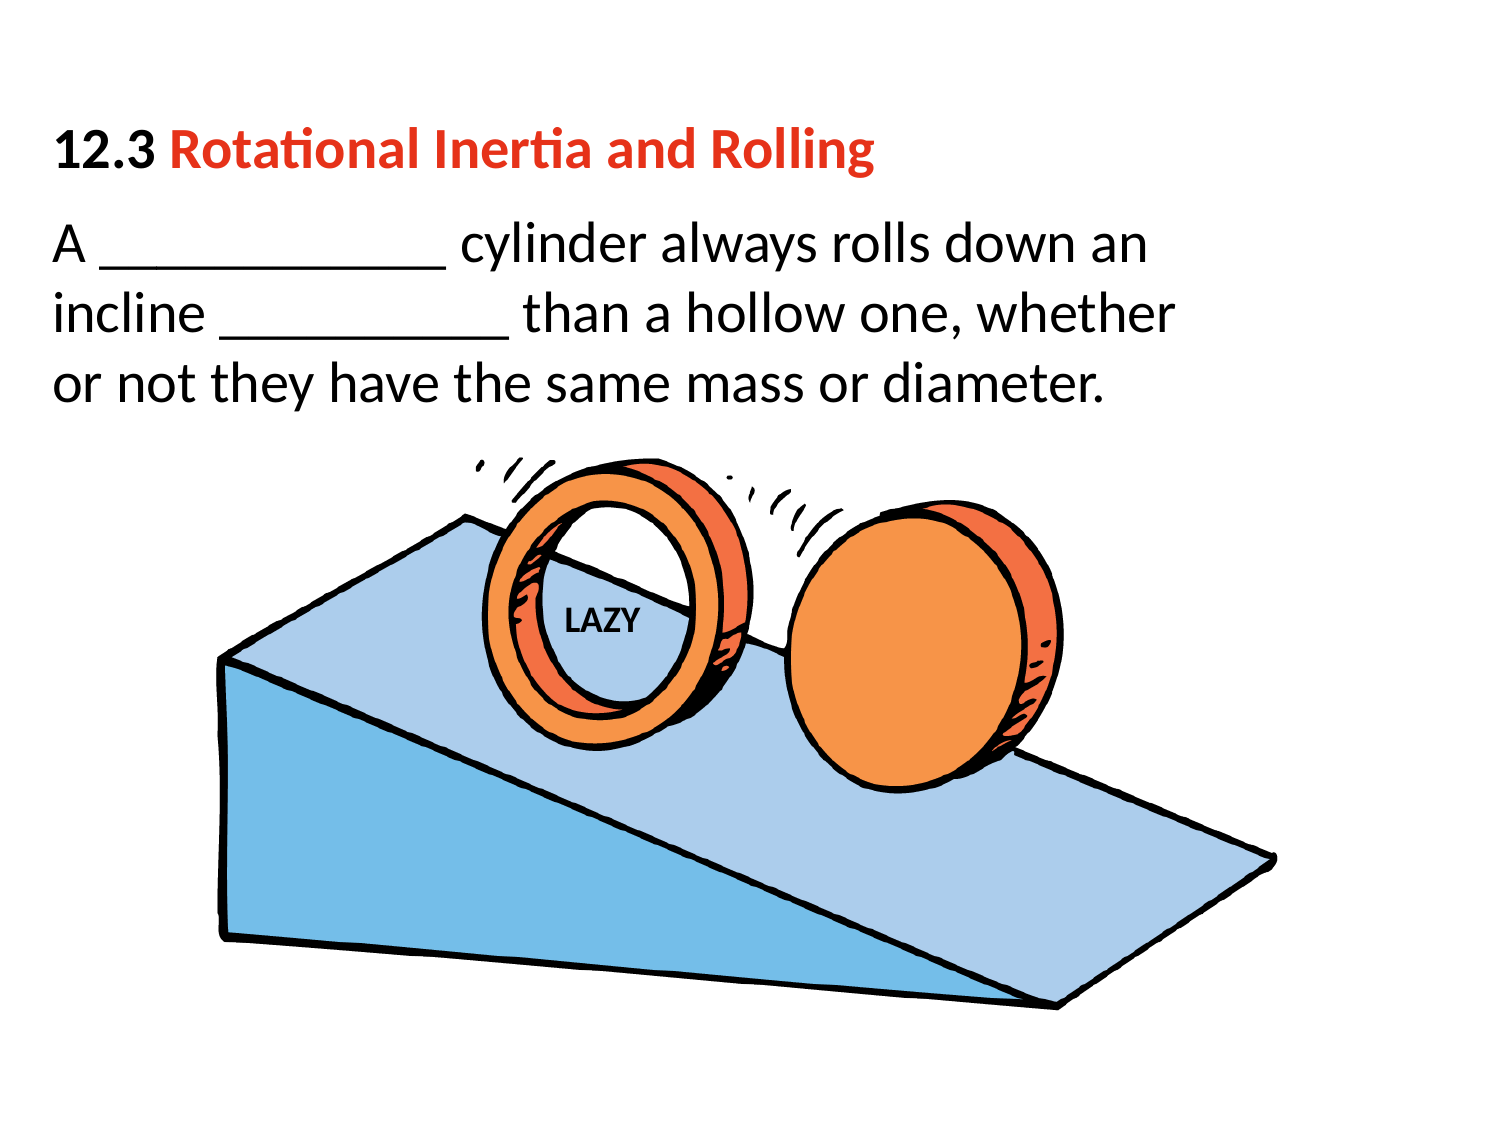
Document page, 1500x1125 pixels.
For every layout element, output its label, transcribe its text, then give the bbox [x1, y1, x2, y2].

picture [213, 453, 1287, 1013]
text_box 12.3 Rotational Inertia and Rolling [37, 102, 1338, 188]
text_box A ____________ cylinder always rolls down an incline __________ than a hollow one, whether or not they have the same mass or diameter. [37, 196, 1213, 422]
